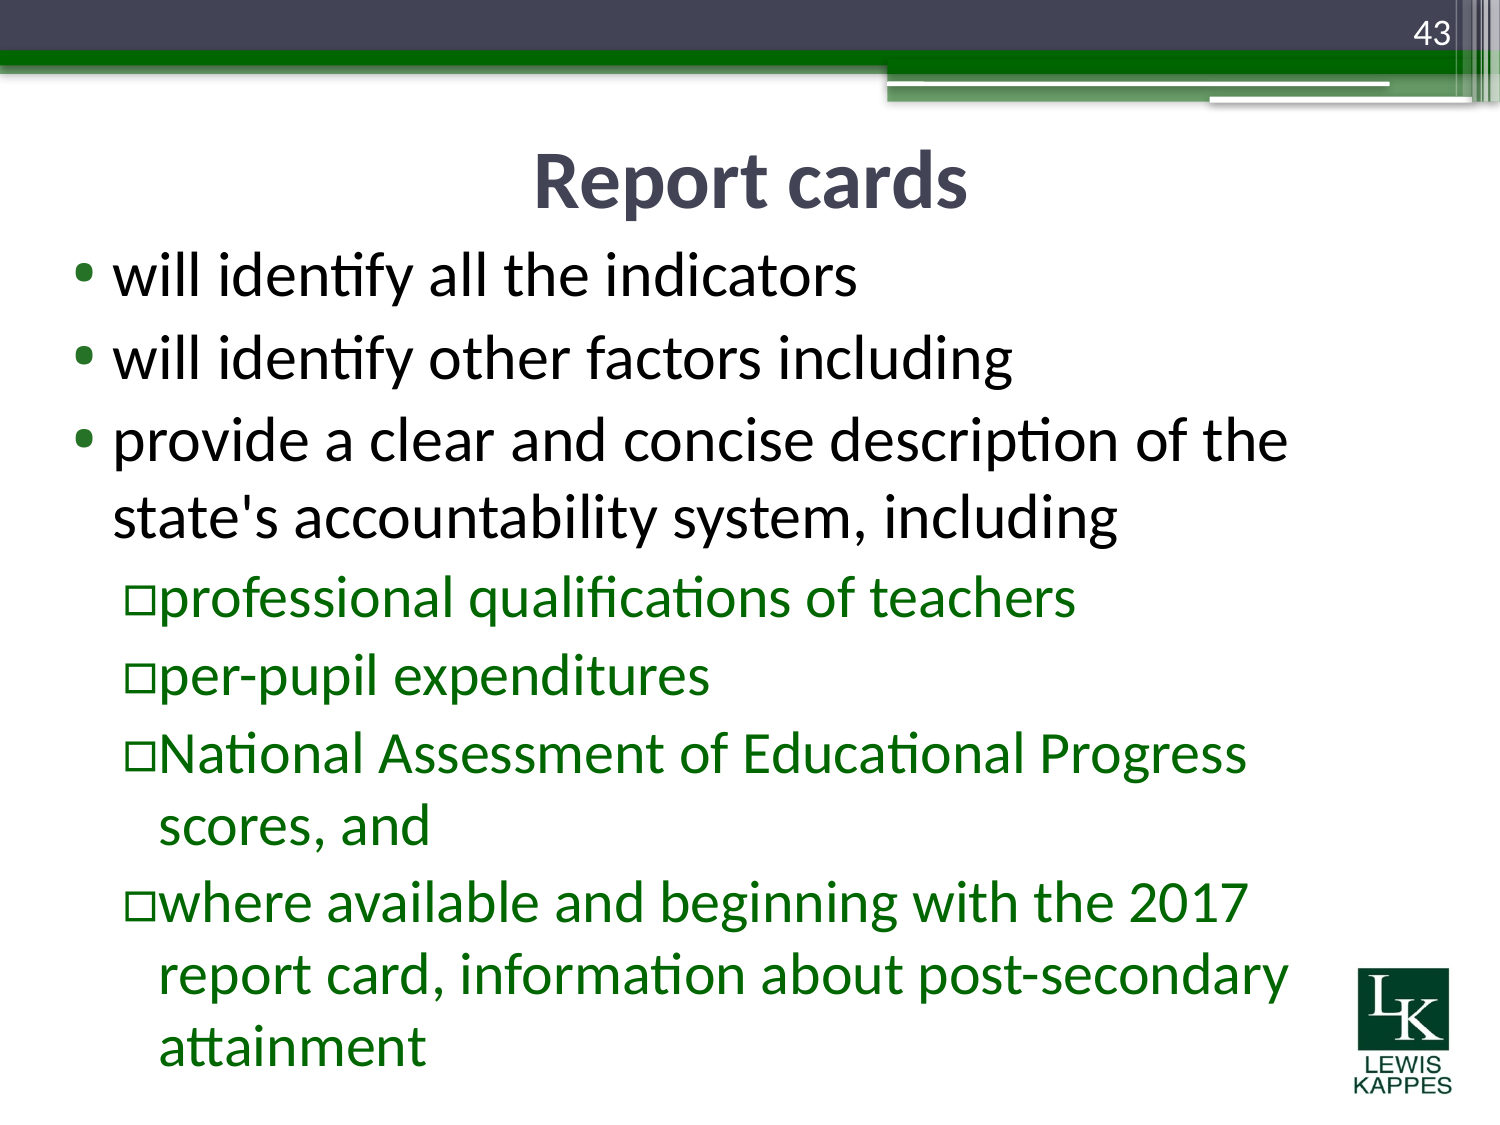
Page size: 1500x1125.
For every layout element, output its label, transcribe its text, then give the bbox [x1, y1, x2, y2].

title Report cards [50, 99, 1453, 250]
list will identify all the indicators will identify other factors including provide a clear and concise description of the state's accountability system, including professional qualifications of teachers per-pupil expenditures National Assessment of Educational Progress scores, and where available and beginning with the 2017 report card, information about post-secondary attainment [40, 224, 1403, 1095]
slide_number 43 [1341, 0, 1466, 61]
picture [1352, 962, 1454, 1095]
